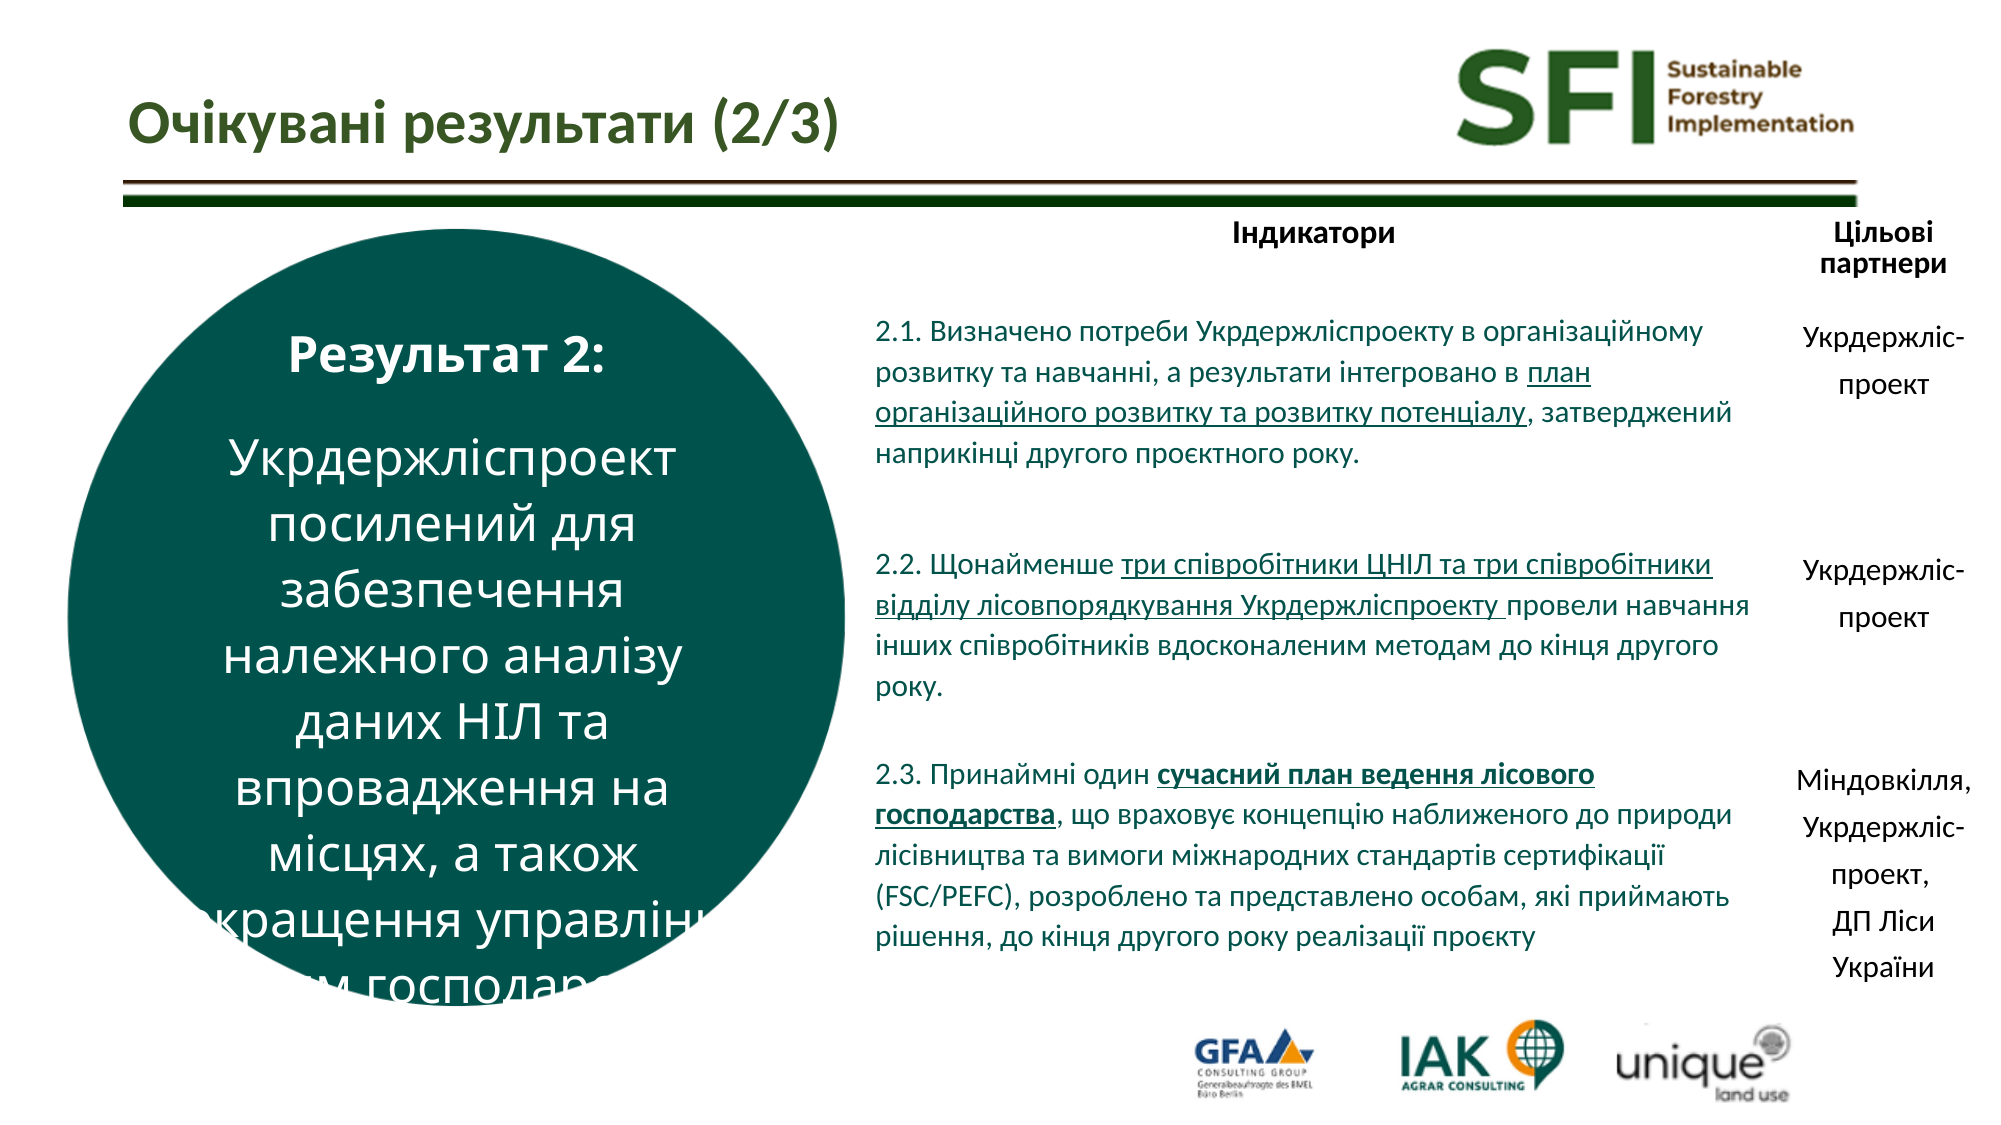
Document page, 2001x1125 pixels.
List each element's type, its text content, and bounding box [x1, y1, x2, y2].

table_cell Укрдержліс-проект [1768, 301, 2000, 534]
table_cell 2.1. Визначено потреби Укрдержліспроекту в організаційному розвитку та навчанні, а результати інтегровано в план організаційного розвитку та розвитку потенціалу, затверджений наприкінці другого проєктного року. [861, 301, 1768, 534]
table_cell Укрдержліс-проект [1768, 534, 2000, 744]
table_cell 2.3. Принаймні один сучасний план ведення лісового господарства, що враховує концепцію наближеного до природи лісівництва та вимоги міжнародних стандартів сертифікації (FSC/PEFC), розроблено та представлено особам, які приймають рішення, до кінця другого року реалізації проєкту [860, 744, 1768, 1040]
picture [1178, 1014, 1805, 1117]
picture [123, 10, 1863, 207]
table_header Iндикатори [861, 211, 1768, 301]
table_cell Mіндовкілля, Укрдержліс-проект, ДП Ліси України [1768, 744, 2000, 1040]
text_box Очікувані результати (2/3) [113, 65, 1668, 164]
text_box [45, 208, 861, 1016]
table_cell 2.2. Щонайменше три співробітники ЦНІЛ та три співробітники відділу лісовпорядкування Укрдержліспроекту провели навчання інших співробітників вдосконаленим методам до кінця другого року. [861, 534, 1768, 744]
table_header Цільові партнери [1768, 211, 2000, 301]
